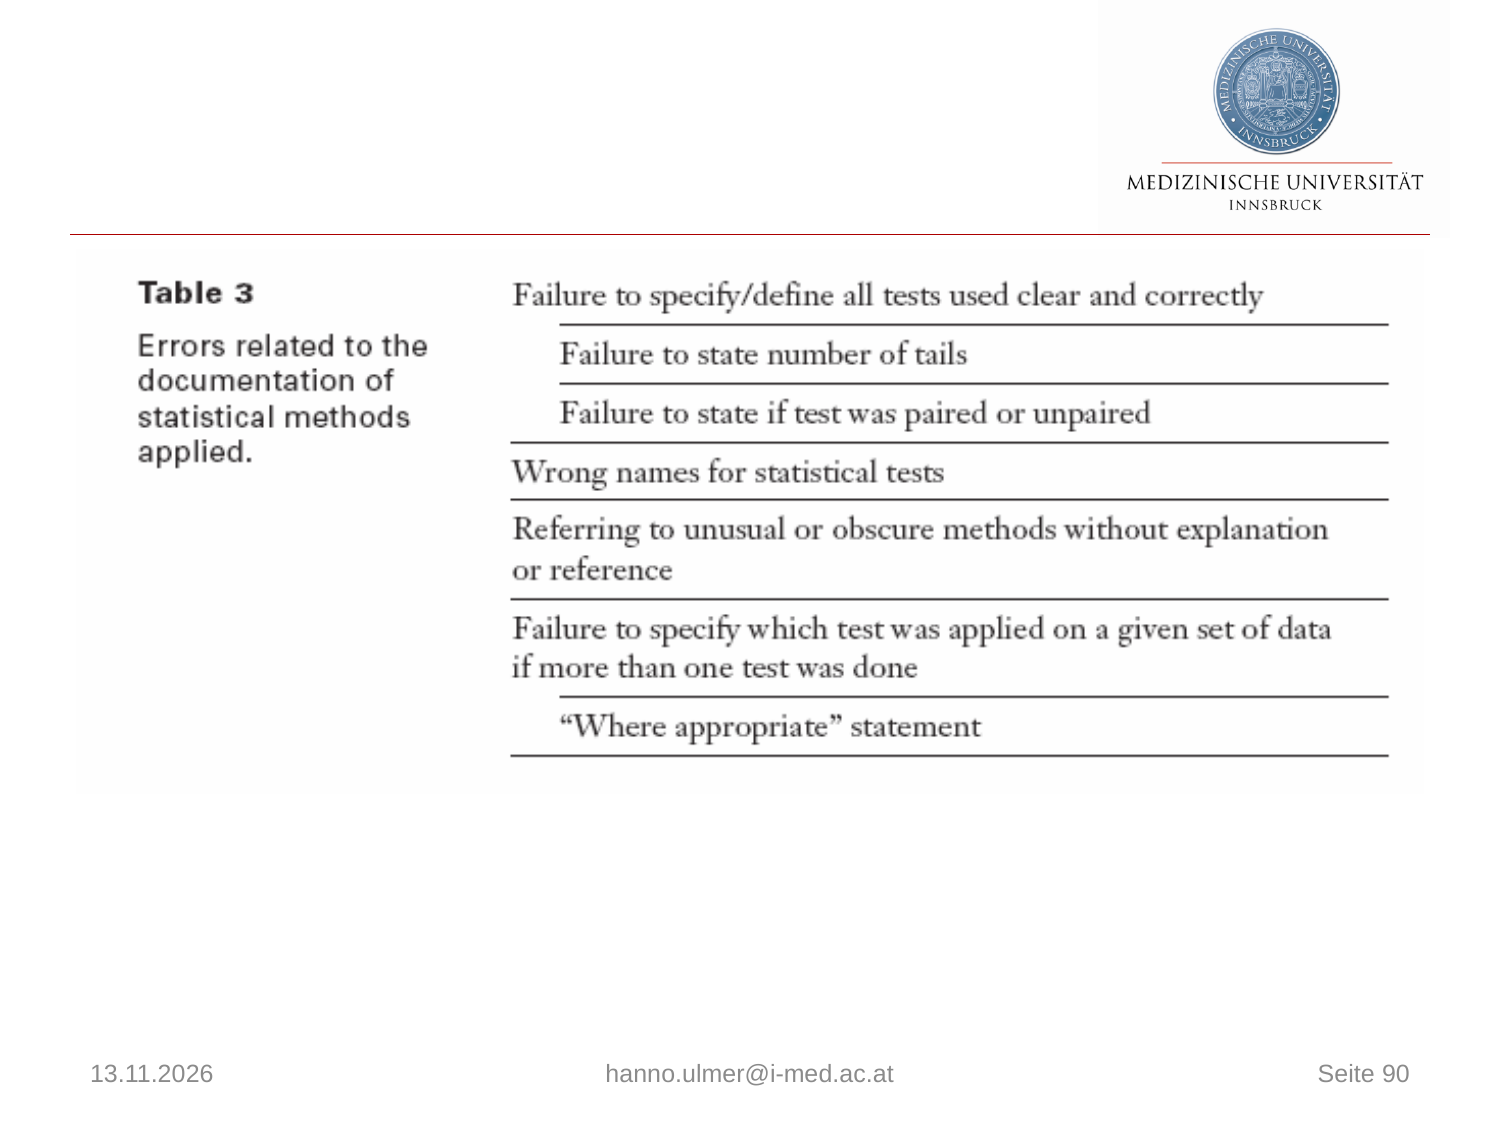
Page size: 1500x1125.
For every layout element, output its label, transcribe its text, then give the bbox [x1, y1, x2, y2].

footer hanno.ulmer@i-med.ac.at [512, 1042, 988, 1103]
picture [76, 249, 1424, 794]
slide_number Seite 90 [1074, 1042, 1425, 1103]
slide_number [75, 1042, 425, 1103]
picture [1098, 0, 1450, 238]
